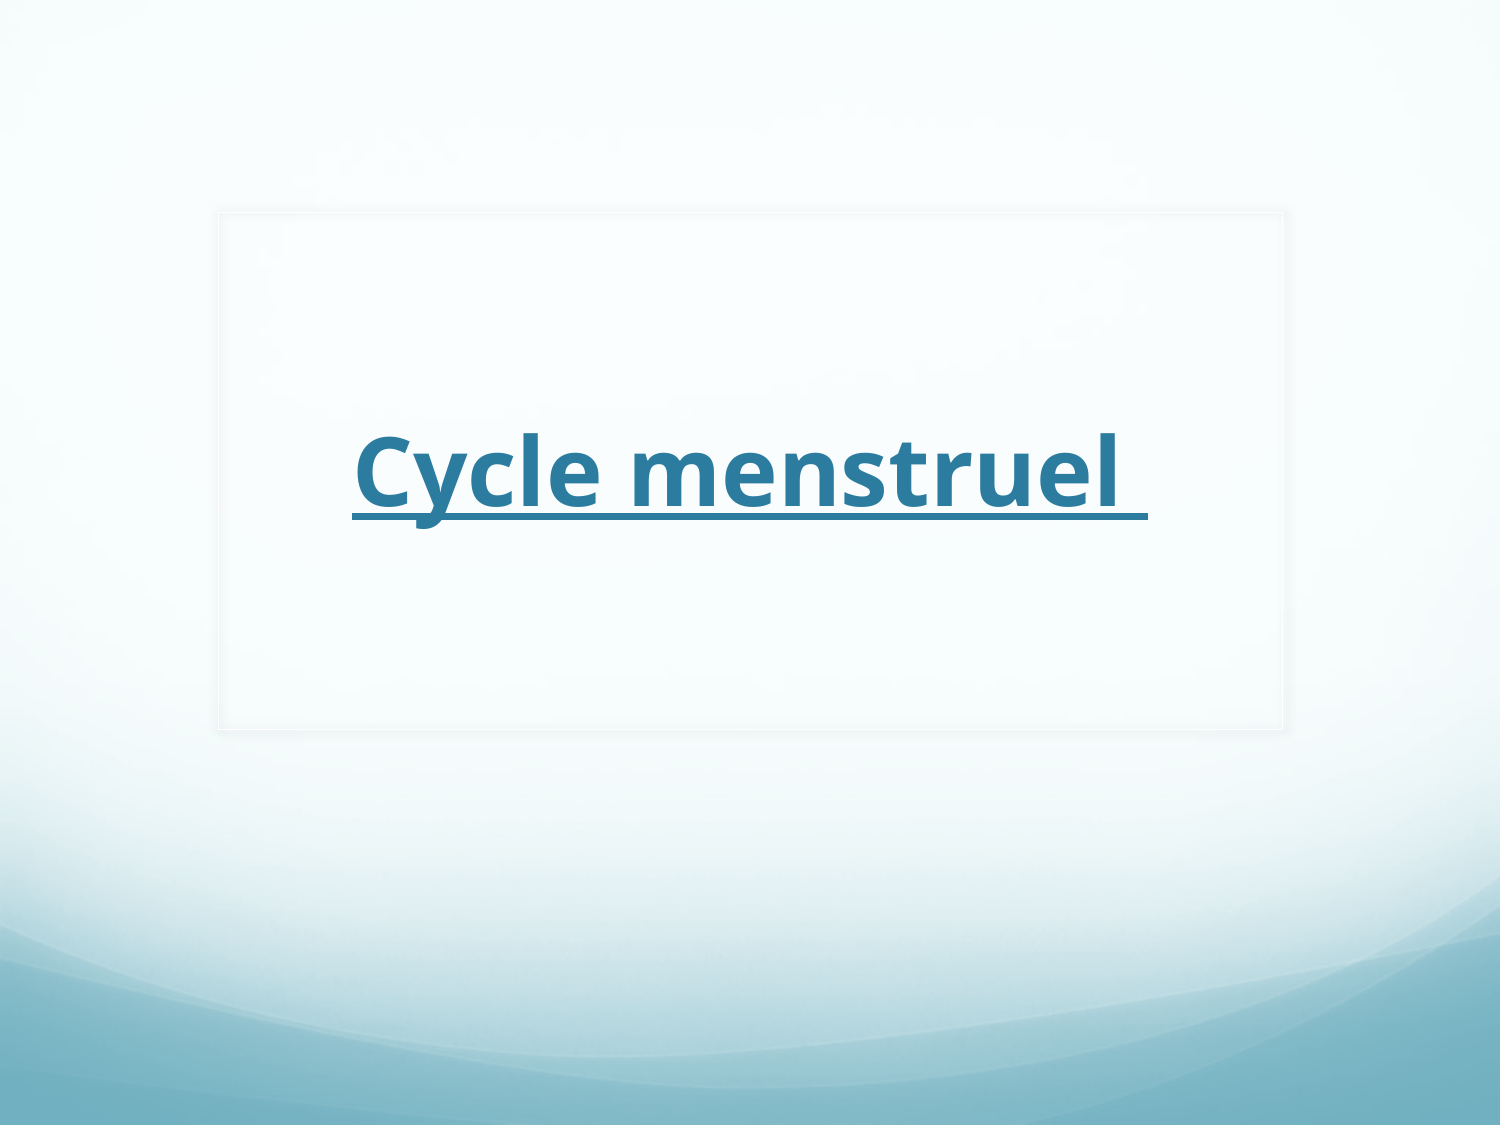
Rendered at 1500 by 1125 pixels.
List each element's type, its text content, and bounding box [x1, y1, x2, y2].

title Cycle menstruel [217, 249, 1283, 533]
